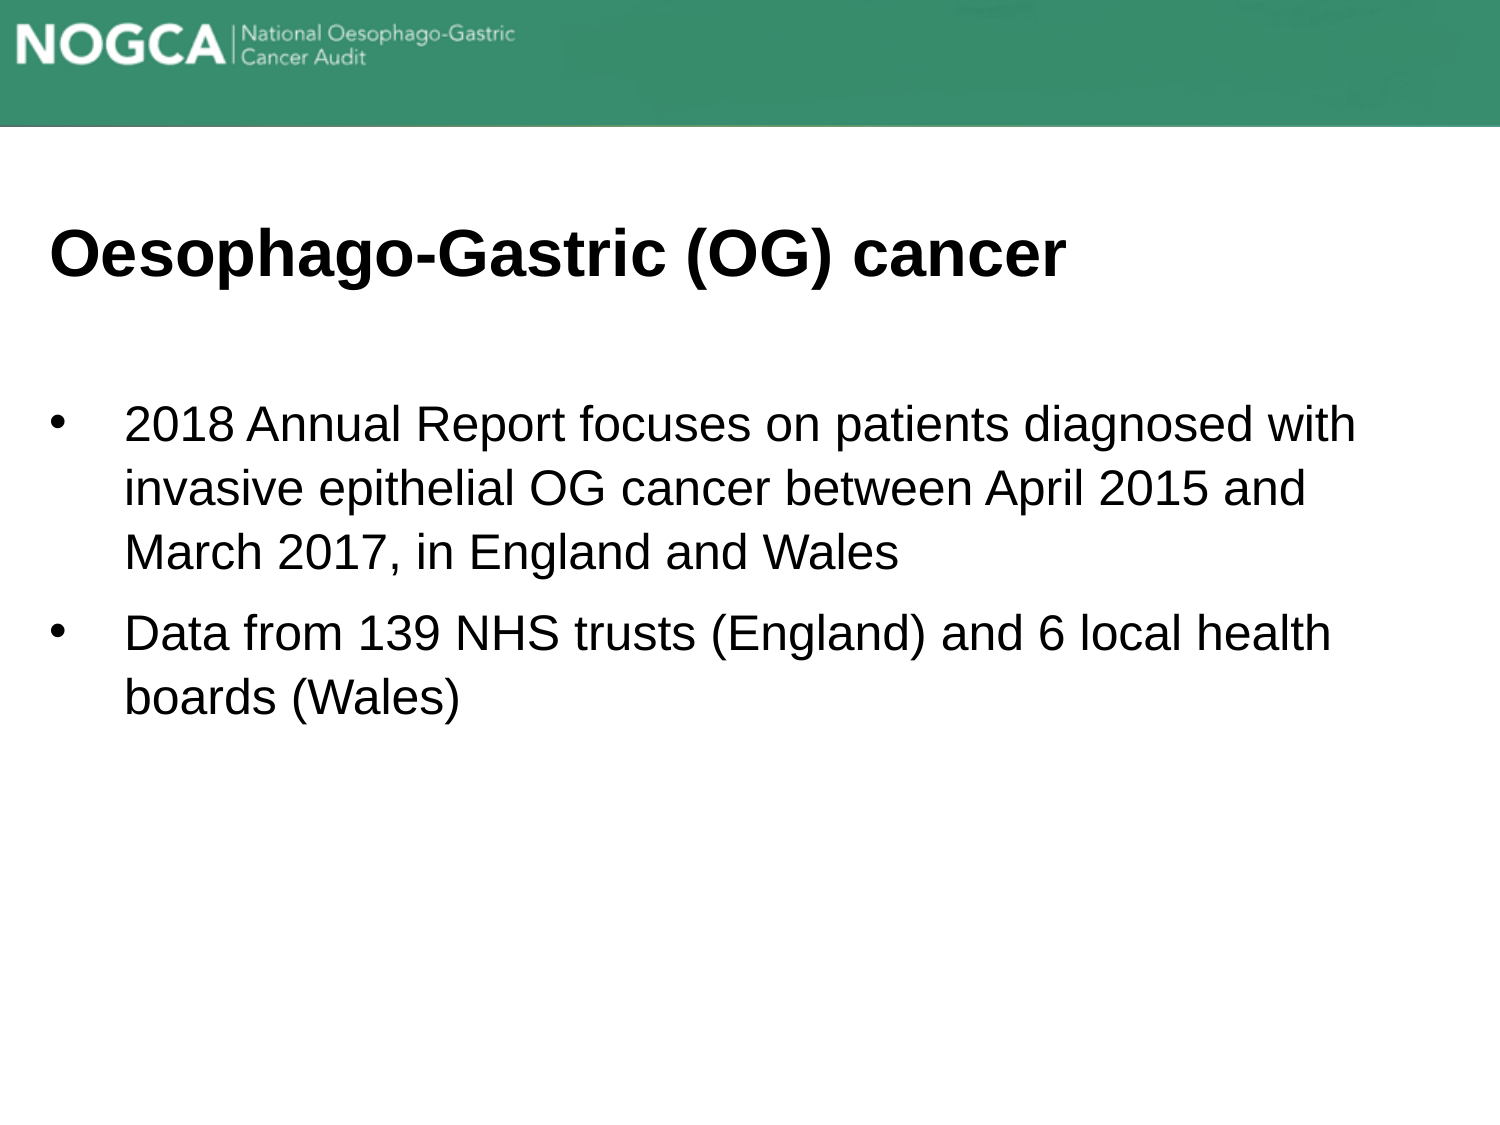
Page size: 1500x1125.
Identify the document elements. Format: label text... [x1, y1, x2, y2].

picture [0, 0, 1500, 127]
text_box Oesophago-Gastric (OG) cancer 2018 Annual Report focuses on patients diagnosed with invasive epithelial OG cancer between April 2015 and March 2017, in England and Wales Data from 139 NHS trusts (England) and 6 local health boards (Wales) [34, 196, 1466, 732]
